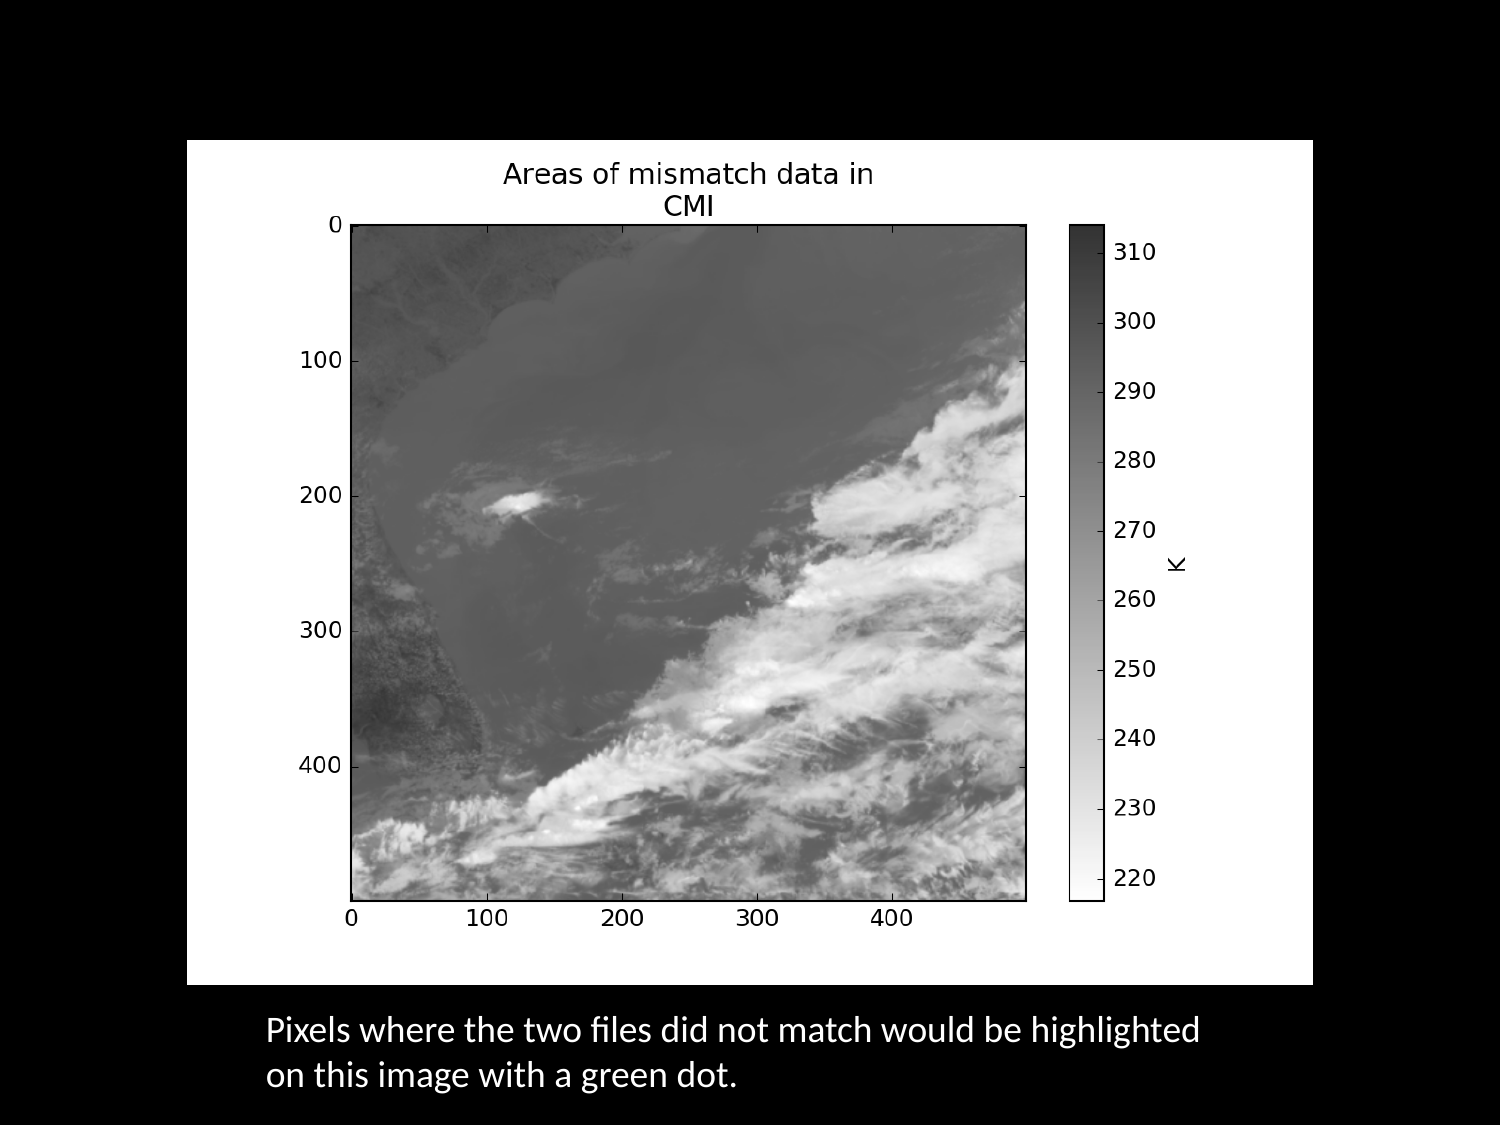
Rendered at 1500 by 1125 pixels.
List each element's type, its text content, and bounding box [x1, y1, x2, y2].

text_box Pixels where the two files did not match would be highlighted on this image with a green dot. [251, 997, 1249, 1103]
picture [187, 140, 1313, 985]
